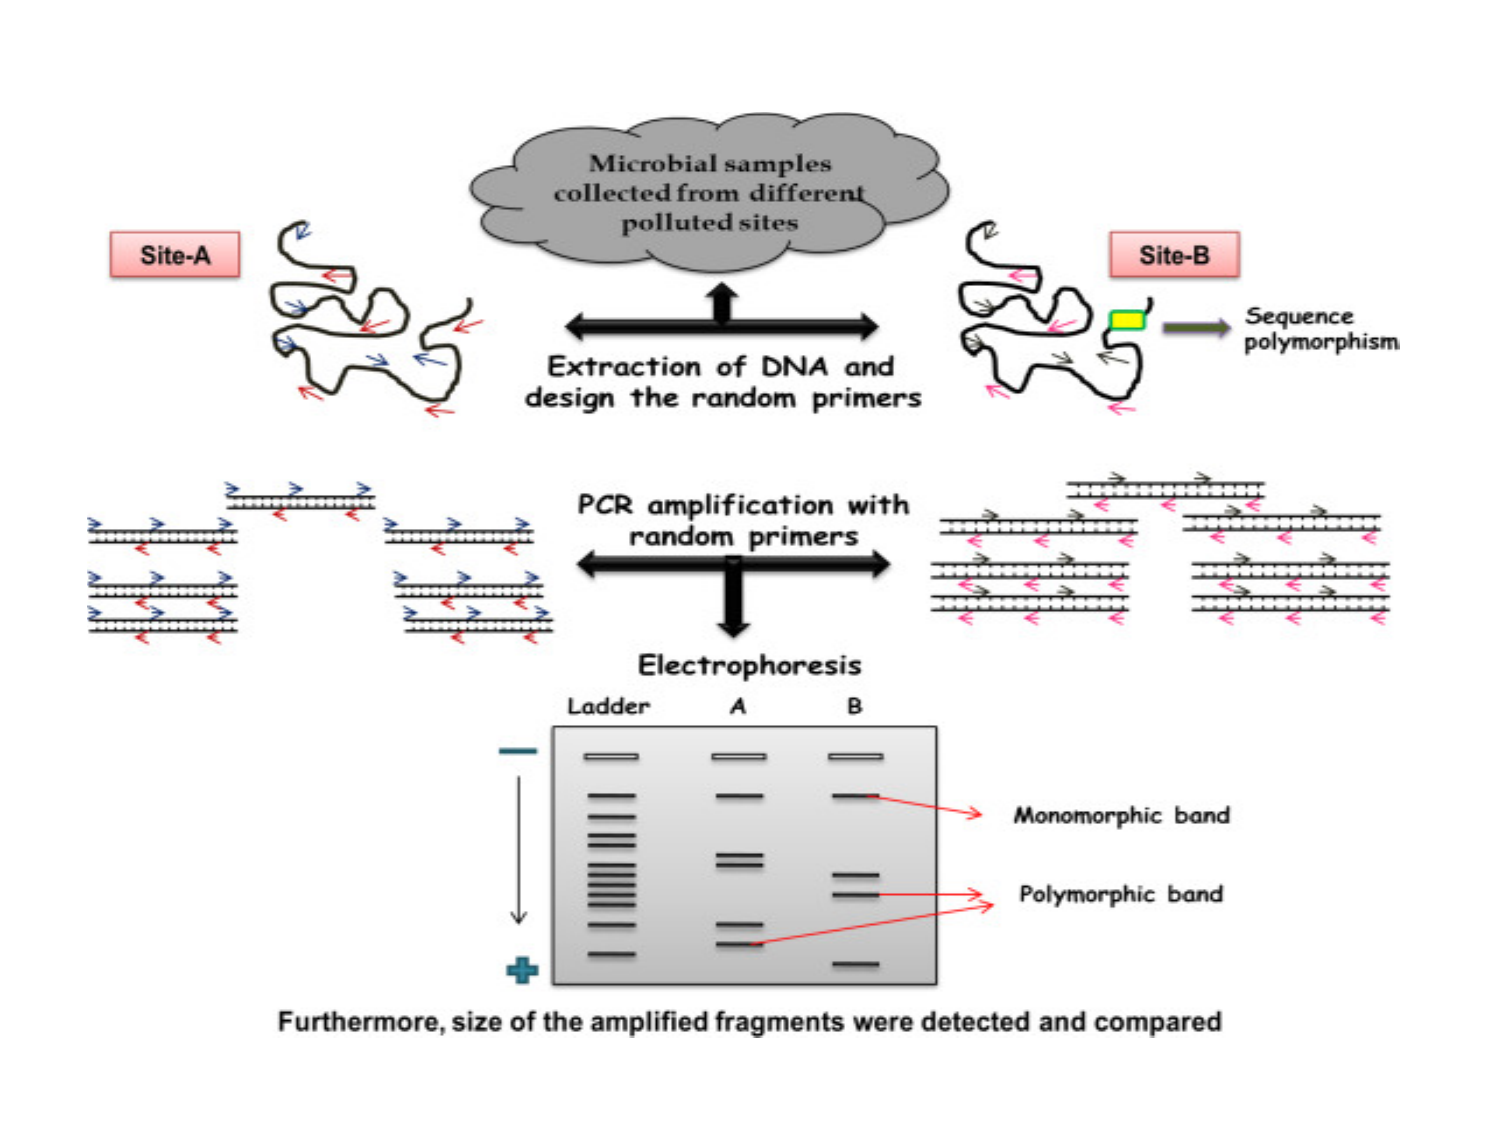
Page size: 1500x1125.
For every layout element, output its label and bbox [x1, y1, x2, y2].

picture [87, 112, 1401, 1038]
